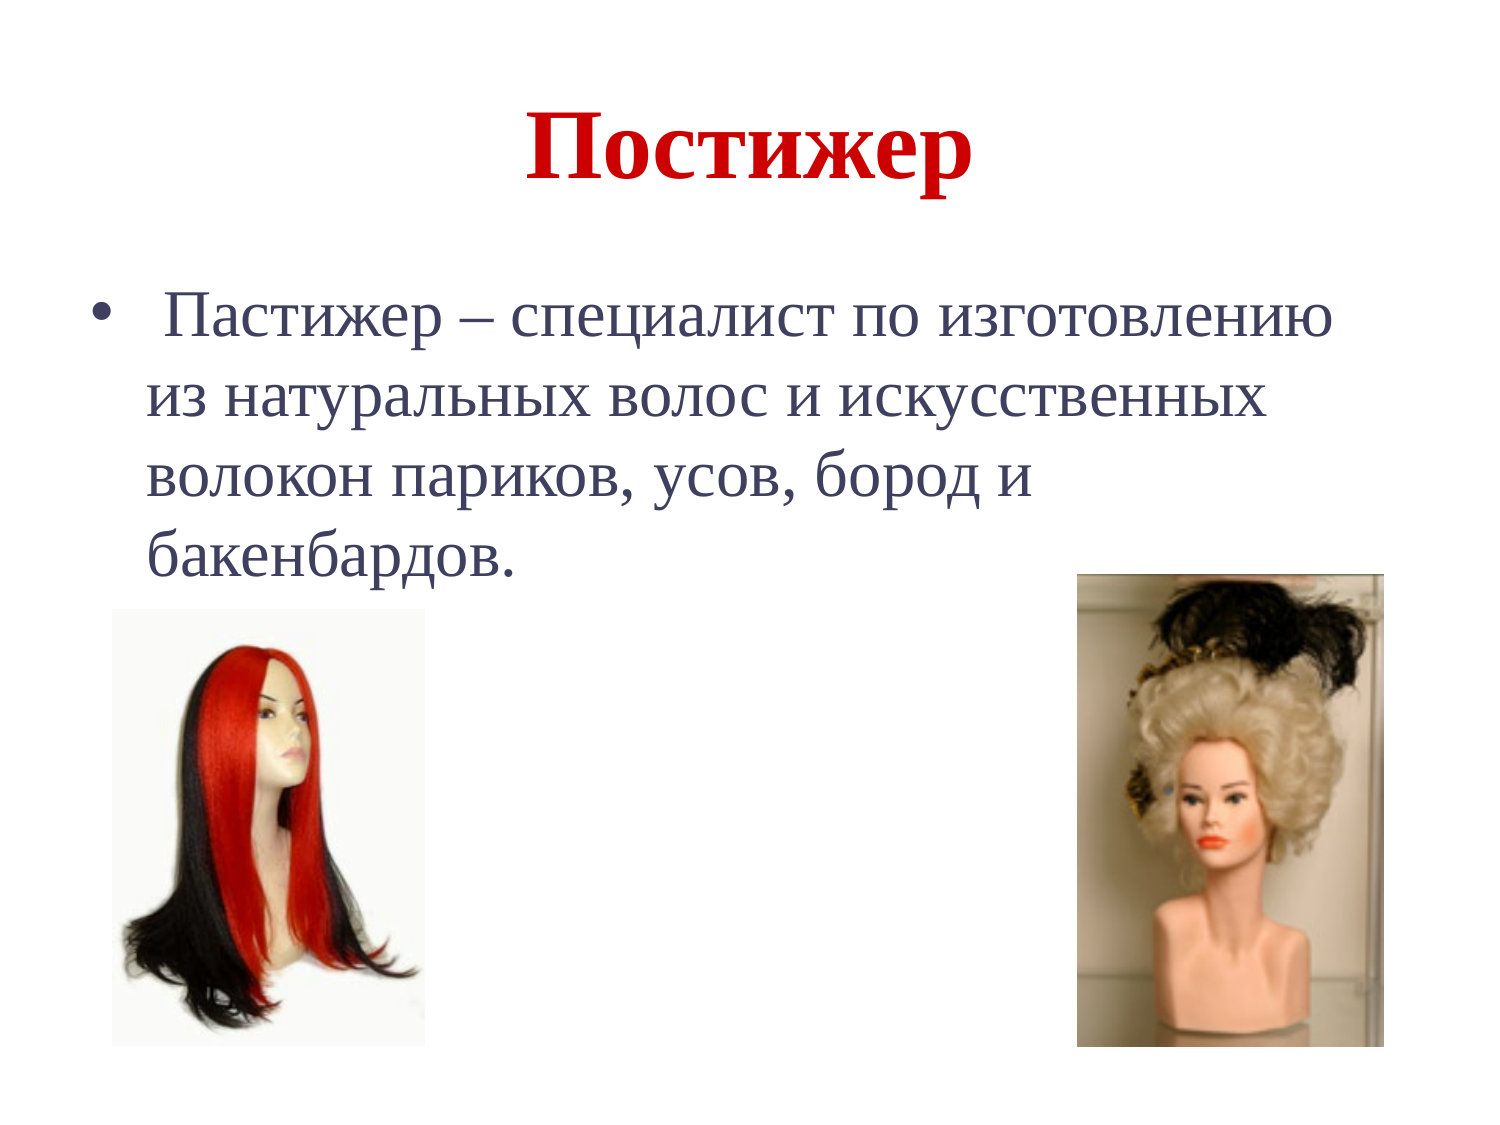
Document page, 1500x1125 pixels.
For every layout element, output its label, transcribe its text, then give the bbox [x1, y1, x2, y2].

picture [111, 609, 425, 1046]
title Постижер [75, 45, 1425, 233]
list Пастижер – специалист по изготовлению из натуральных волос и искусственных волокон париков, усов, бород и бакенбардов. [75, 262, 1425, 1005]
picture [1076, 573, 1384, 1048]
